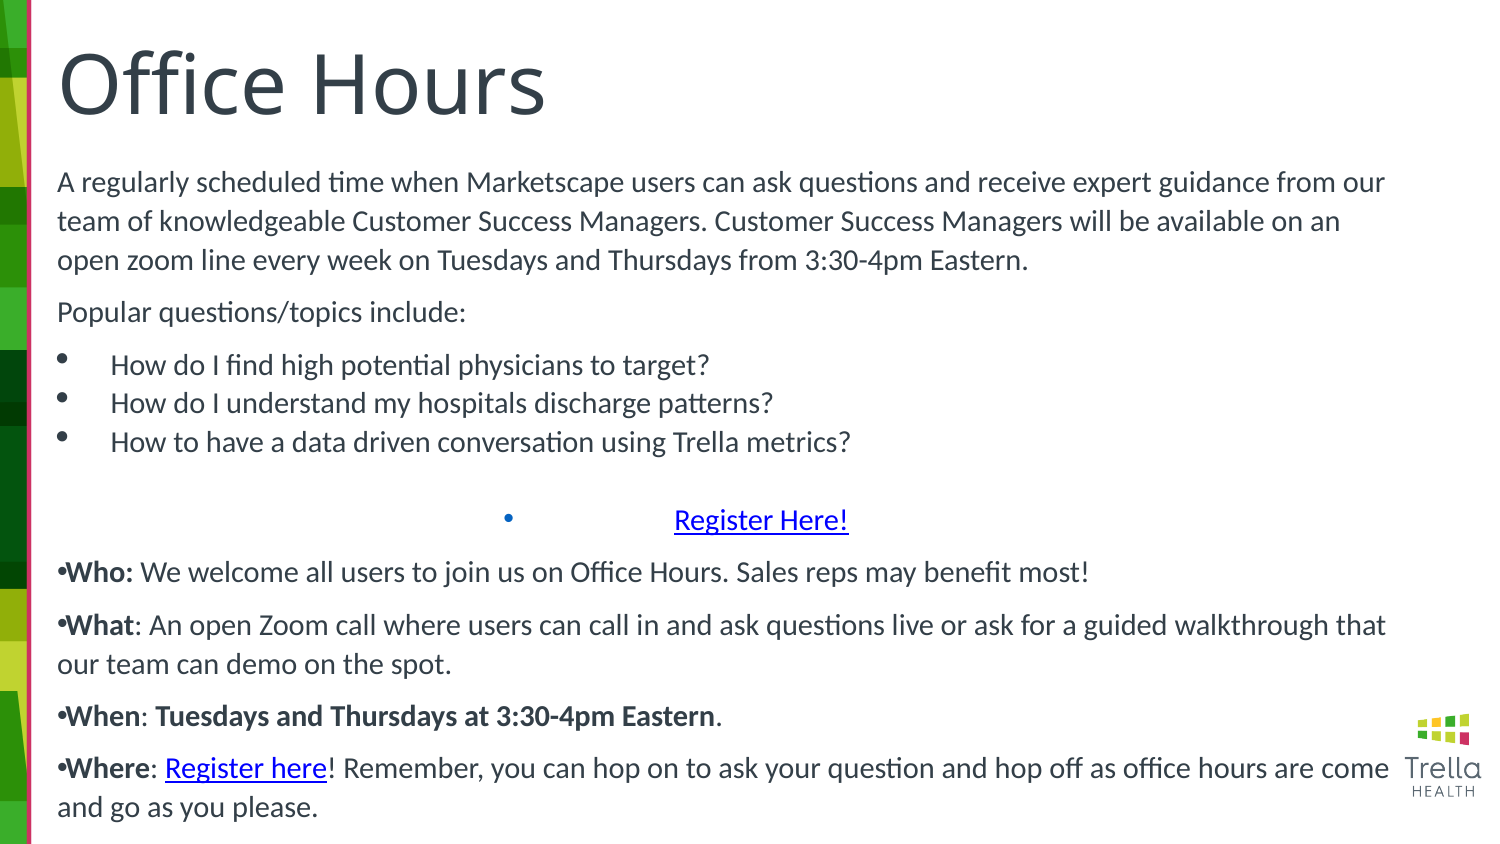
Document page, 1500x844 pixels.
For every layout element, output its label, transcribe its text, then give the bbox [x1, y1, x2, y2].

picture [0, 0, 1500, 844]
list A regularly scheduled time when Marketscape users can ask questions and receive expert guidance from our team of knowledgeable Customer Success Managers. Customer Success Managers will be available on an open zoom line every week on Tuesdays and Thursdays from 3:30-4pm Eastern. Popular questions/topics include: How do I find high potential physicians to target? How do I understand my hospitals discharge patterns? How to have a data driven conversation using Trella metrics? Register Here! Who: We welcome all users to join us on Office Hours. Sales reps may benefit most! What: An open Zoom call where users can call in and ask questions live or ask for a guided walkthrough that our team can demo on the spot. When: Tuesdays and Thursdays at 3:30-4pm Eastern. Where: Register here! Remember, you can hop on to ask your question and hop off as office hours are come and go as you please. [41, 151, 1410, 833]
title Office Hours [41, 11, 1317, 151]
